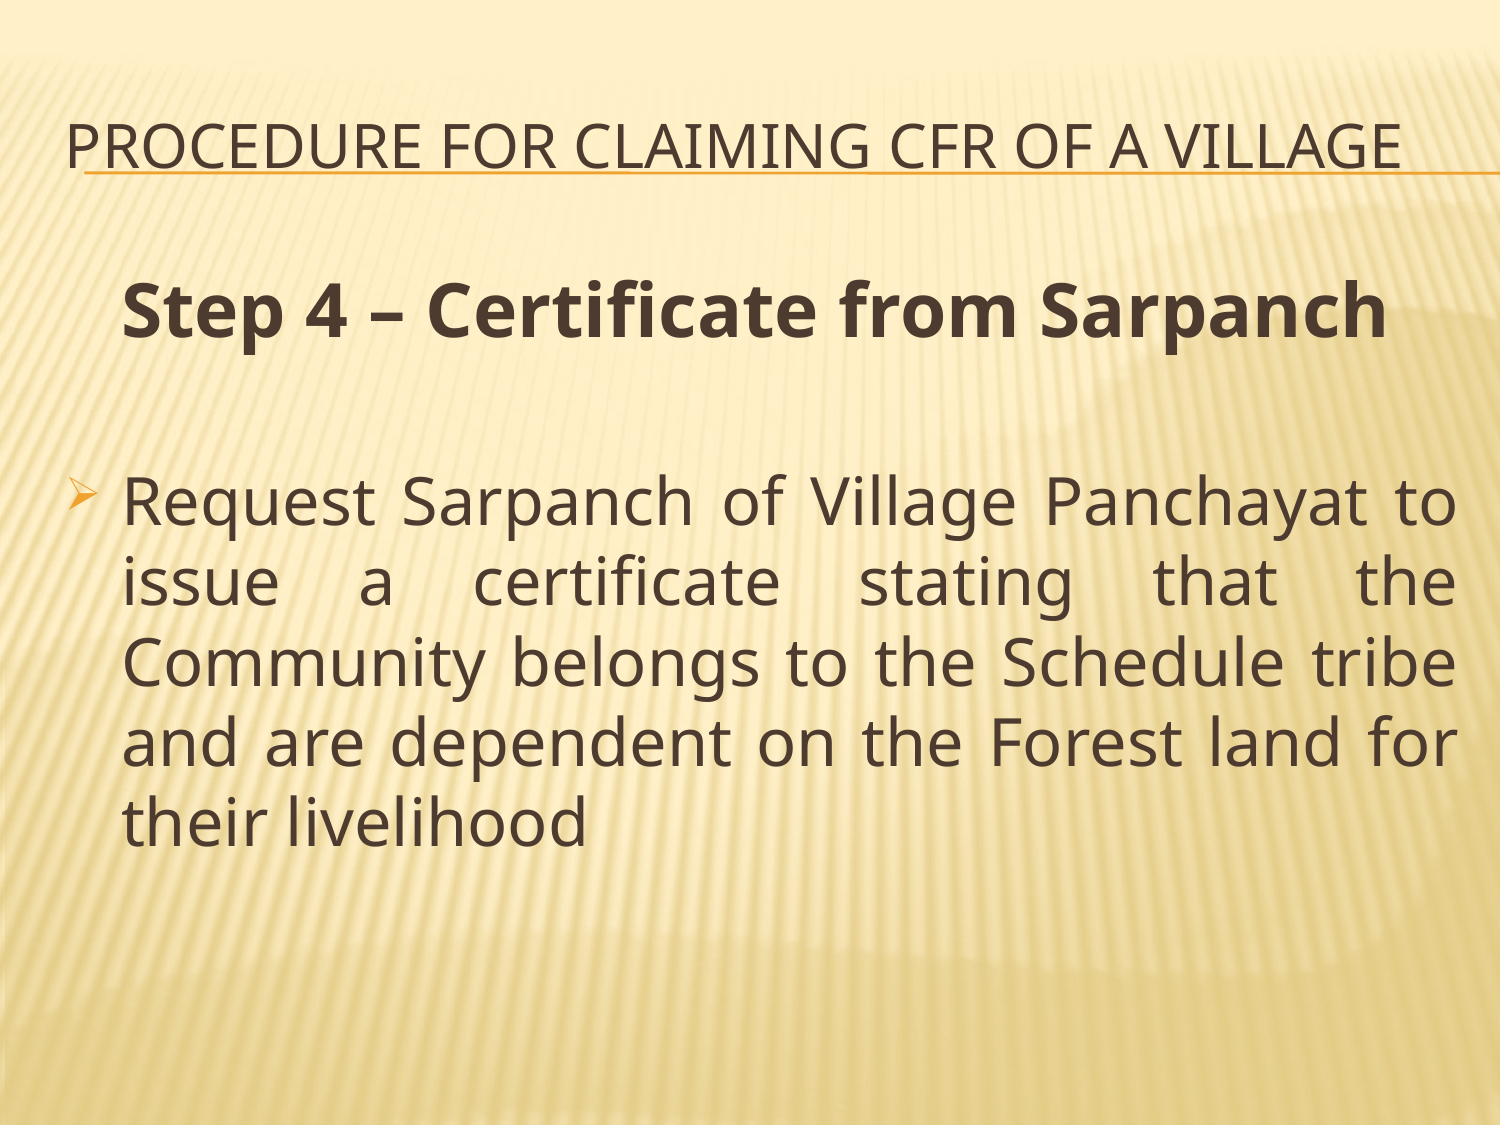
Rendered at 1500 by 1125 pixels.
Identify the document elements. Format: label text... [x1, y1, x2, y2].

list Step 4 – Certificate from Sarpanch Request Sarpanch of Village Panchayat to issue a certificate stating that the Community belongs to the Schedule tribe and are dependent on the Forest land for their livelihood [50, 254, 1475, 998]
title Procedure for Claiming CFR of a Village [50, 75, 1475, 213]
